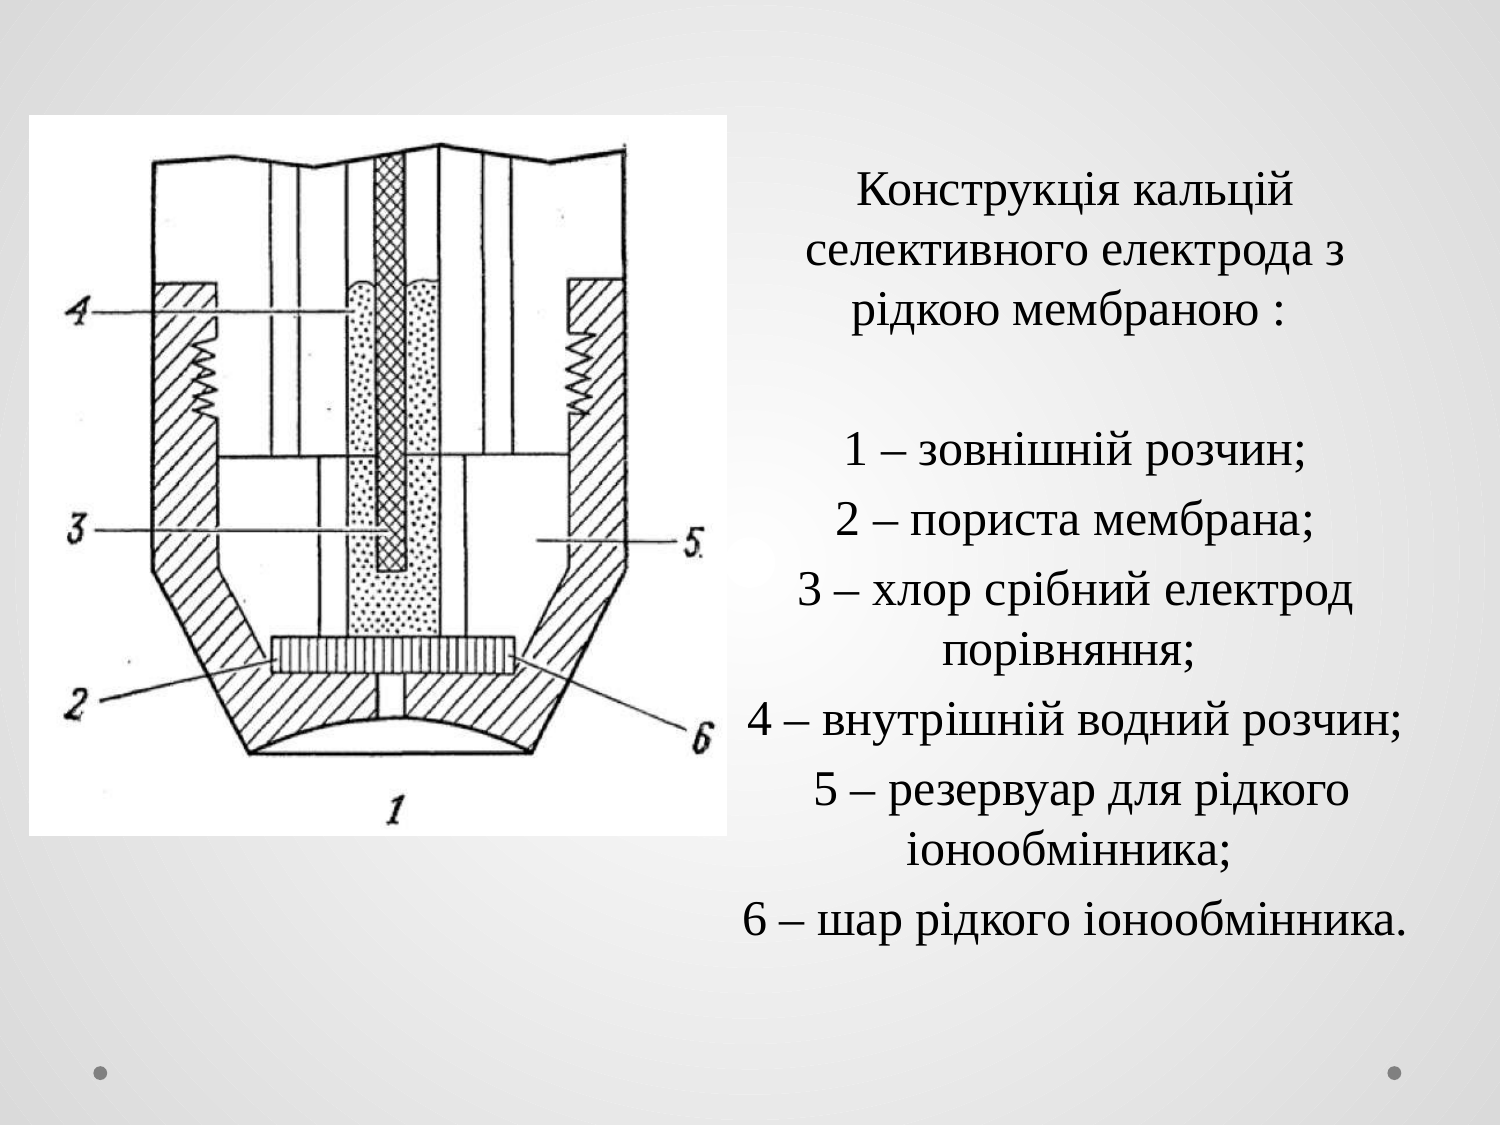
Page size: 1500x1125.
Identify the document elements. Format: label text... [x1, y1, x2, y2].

picture [29, 115, 727, 837]
list Конструкція кальцій селективного електрода з рідкою мембраною : 1 – зовнішній розчин; 2 – пориста мембрана; 3 – хлор срібний електрод порівняння; 4 – внутрішній водний розчин; 5 – резервуар для рідкого іонообмінника; 6 – шар рідкого іонообмінника. [726, 78, 1425, 1005]
